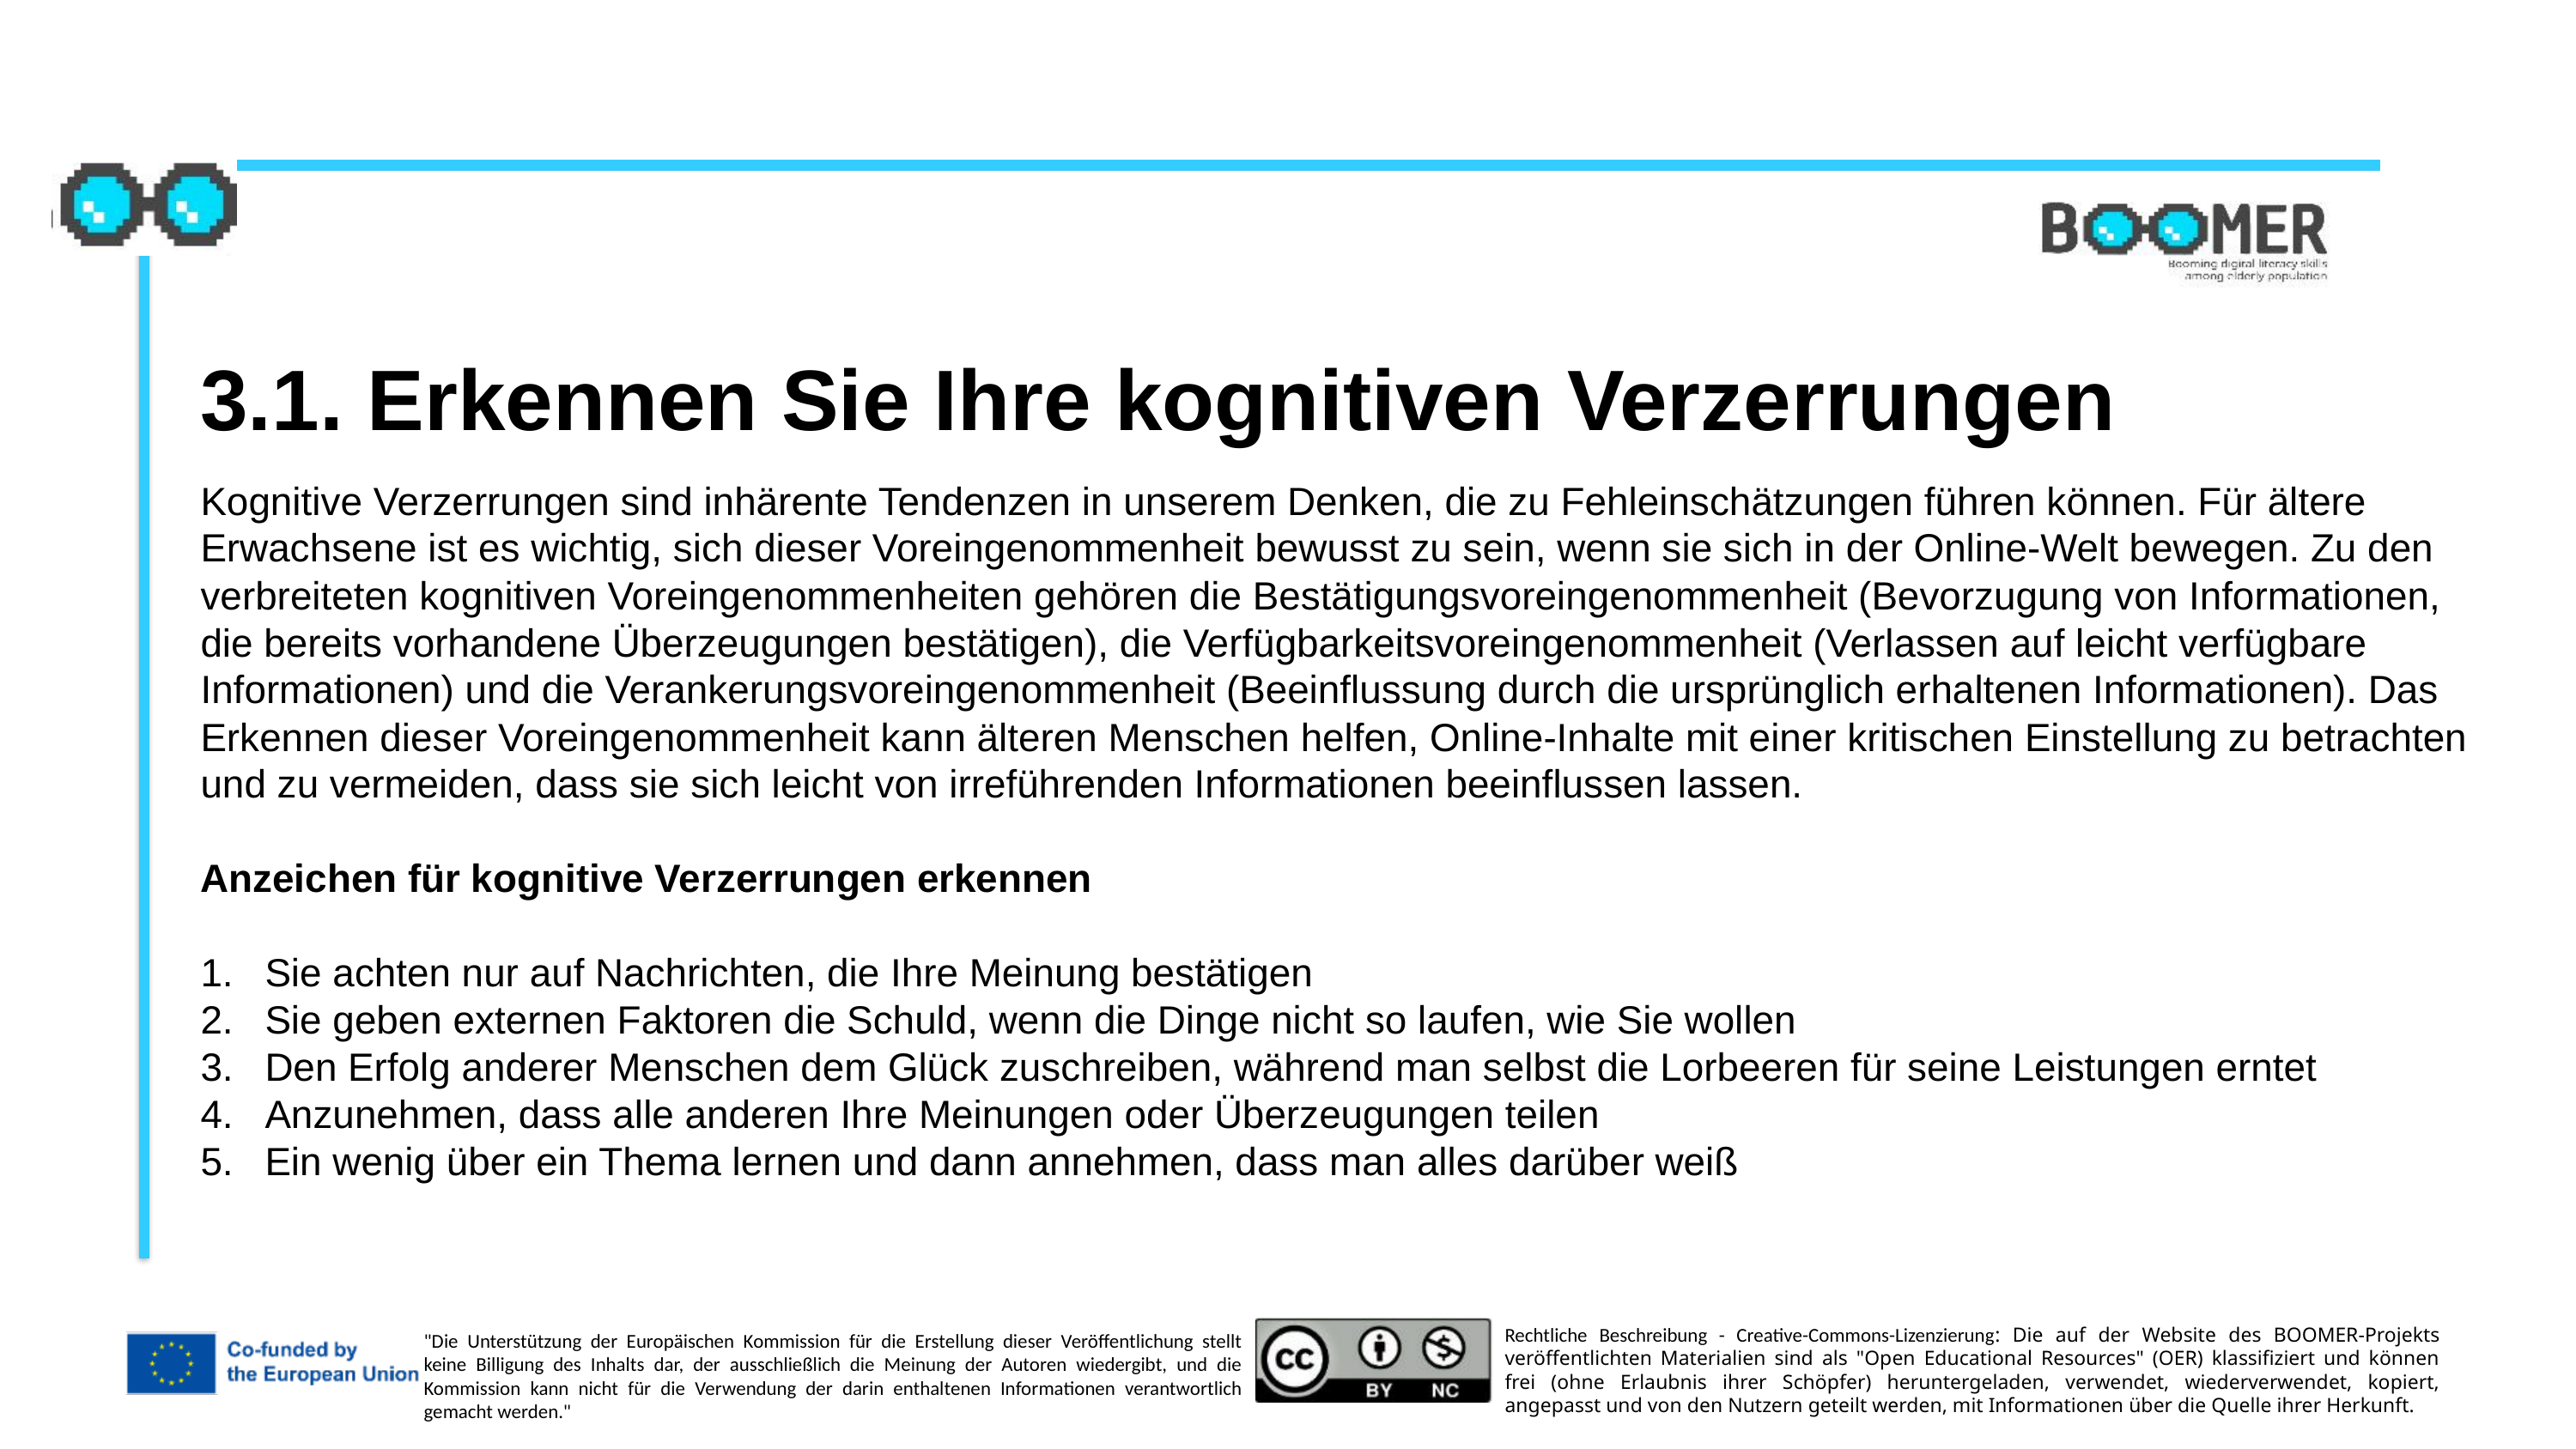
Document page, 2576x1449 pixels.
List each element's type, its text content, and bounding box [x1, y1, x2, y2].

picture [434, 1337, 440, 1346]
text_box Kognitive Verzerrungen sind inhärente Tendenzen in unserem Denken, die zu Fehleinschätzungen führen können. Für ältere Erwachsene ist es wichtig, sich dieser Voreingenommenheit bewusst zu sein, wenn sie sich in der Online-Welt bewegen. Zu den verbreiteten kognitiven Voreingenommenheiten gehören die Bestätigungsvoreingenommenheit (Bevorzugung von Informationen, die bereits vorhandene Überzeugungen bestätigen), die Verfügbarkeitsvoreingenommenheit (Verlassen auf leicht verfügbare Informationen) und die Verankerungsvoreingenommenheit (Beeinflussung durch die ursprünglich erhaltenen Informationen). Das Erkennen dieser Voreingenommenheit kann älteren Menschen helfen, Online-Inhalte mit einer kritischen Einstellung zu betrachten und zu vermeiden, dass sie sich leicht von irreführenden Informationen beeinflussen lassen. Anzeichen für kognitive Verzerrungen erkennen Sie achten nur auf Nachrichten, die Ihre Meinung bestätigen Sie geben externen Faktoren die Schuld, wenn die Dinge nicht so laufen, wie Sie wollen Den Erfolg anderer Menschen dem Glück zuschreiben, während man selbst die Lorbeeren für seine Leistungen erntet Anzunehmen, dass alle anderen Ihre Meinungen oder Überzeugungen teilen Ein wenig über ein Thema lernen und dann annehmen, dass man alles darüber weiß [187, 469, 2511, 1191]
picture [1255, 1318, 1492, 1403]
text_box 3.1. Erkennen Sie Ihre kognitiven Verzerrungen [187, 337, 2211, 454]
picture [124, 1331, 441, 1397]
picture [2038, 191, 2334, 288]
picture [435, 1386, 440, 1394]
picture [52, 142, 237, 256]
